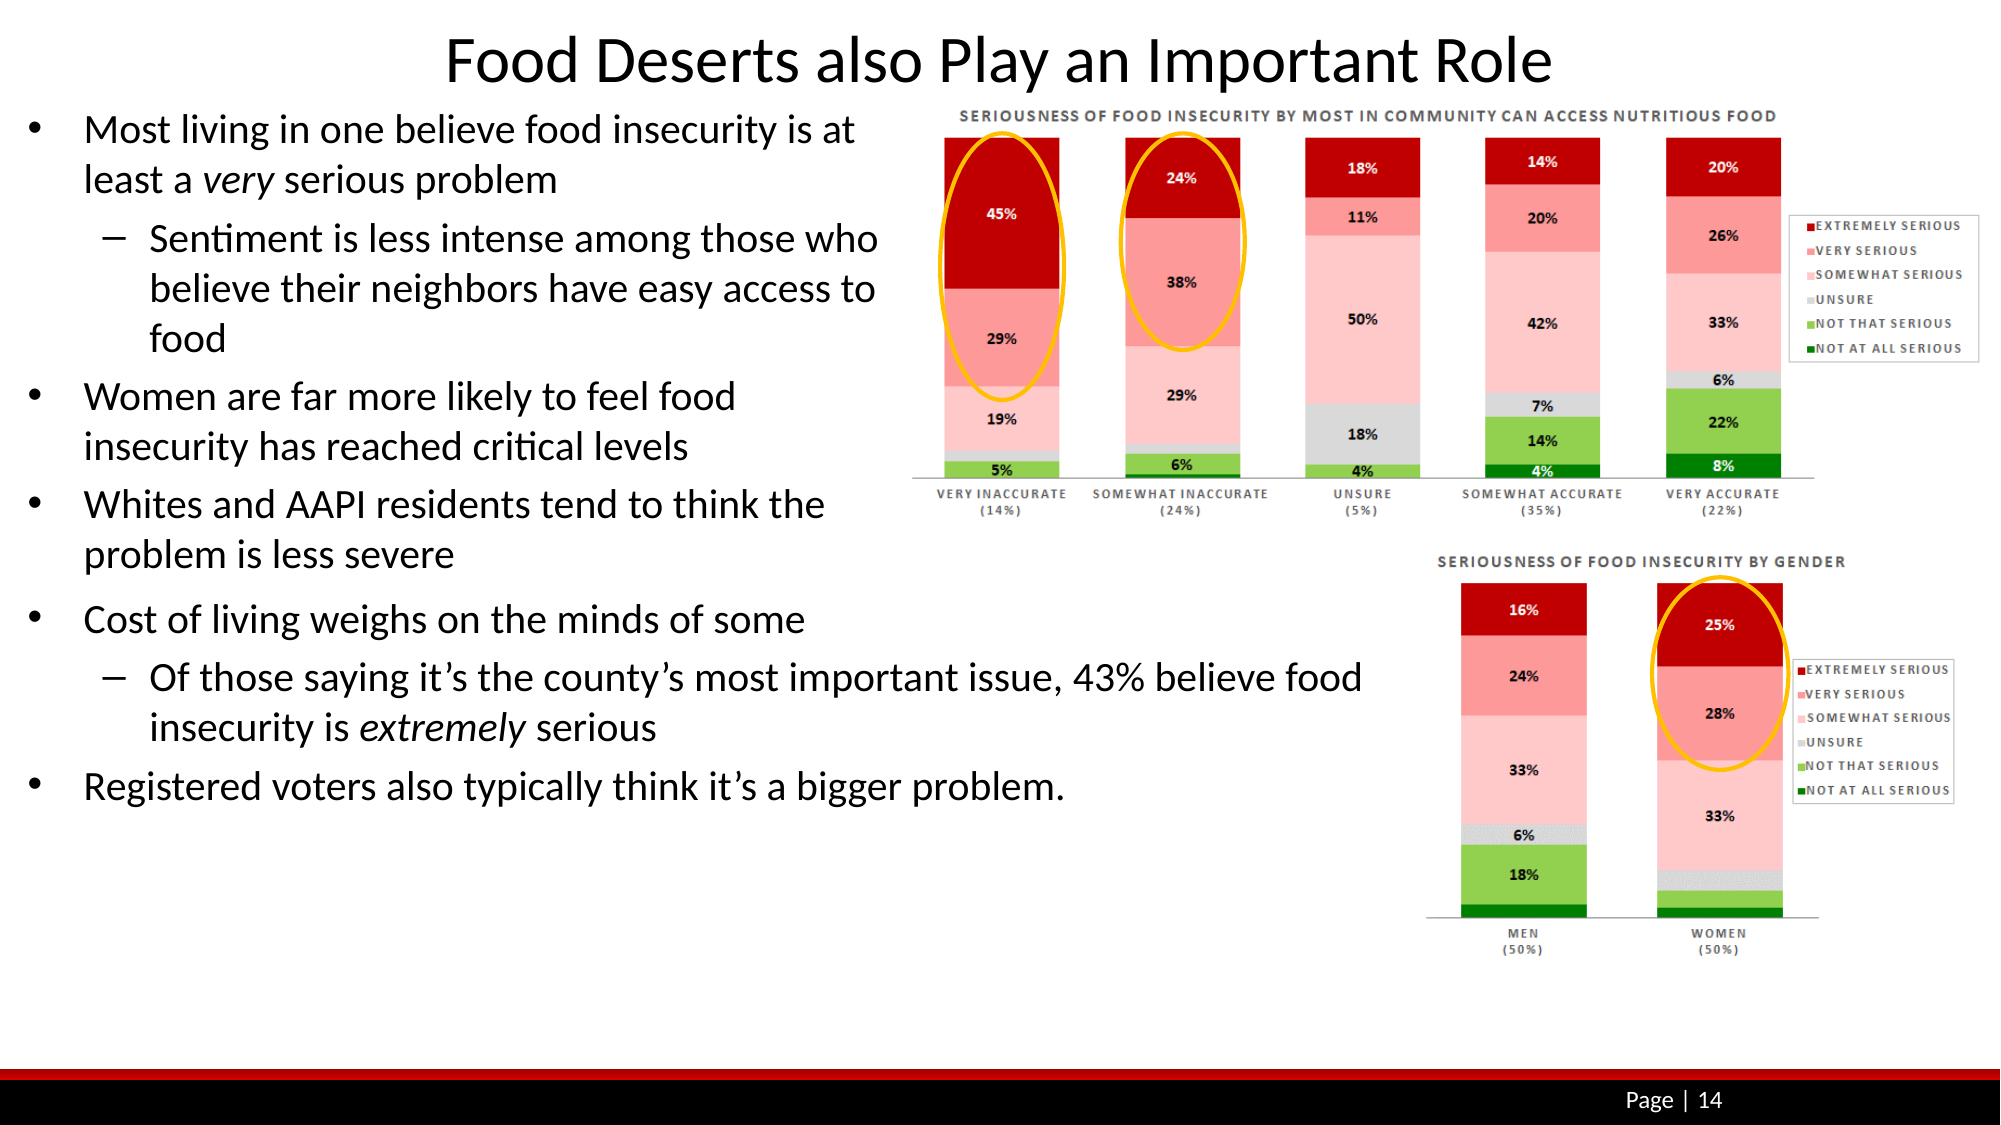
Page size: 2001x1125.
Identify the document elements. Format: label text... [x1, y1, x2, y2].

slide_number Page | 14 [1413, 1080, 1738, 1118]
text_box Cost of living weighs on the minds of some Of those saying it’s the county’s most important issue, 43% believe food insecurity is extremely serious Registered voters also typically think it’s a bigger problem. [12, 583, 1413, 1125]
title Food Deserts also Play an Important Role [37, 7, 1963, 104]
picture [1425, 549, 1963, 959]
list Most living in one believe food insecurity is at least a very serious problem Sentiment is less intense among those who believe their neighbors have easy access to food Women are far more likely to feel food insecurity has reached critical levels Whites and AAPI residents tend to think the problem is less severe [12, 94, 900, 583]
picture [912, 103, 1987, 520]
